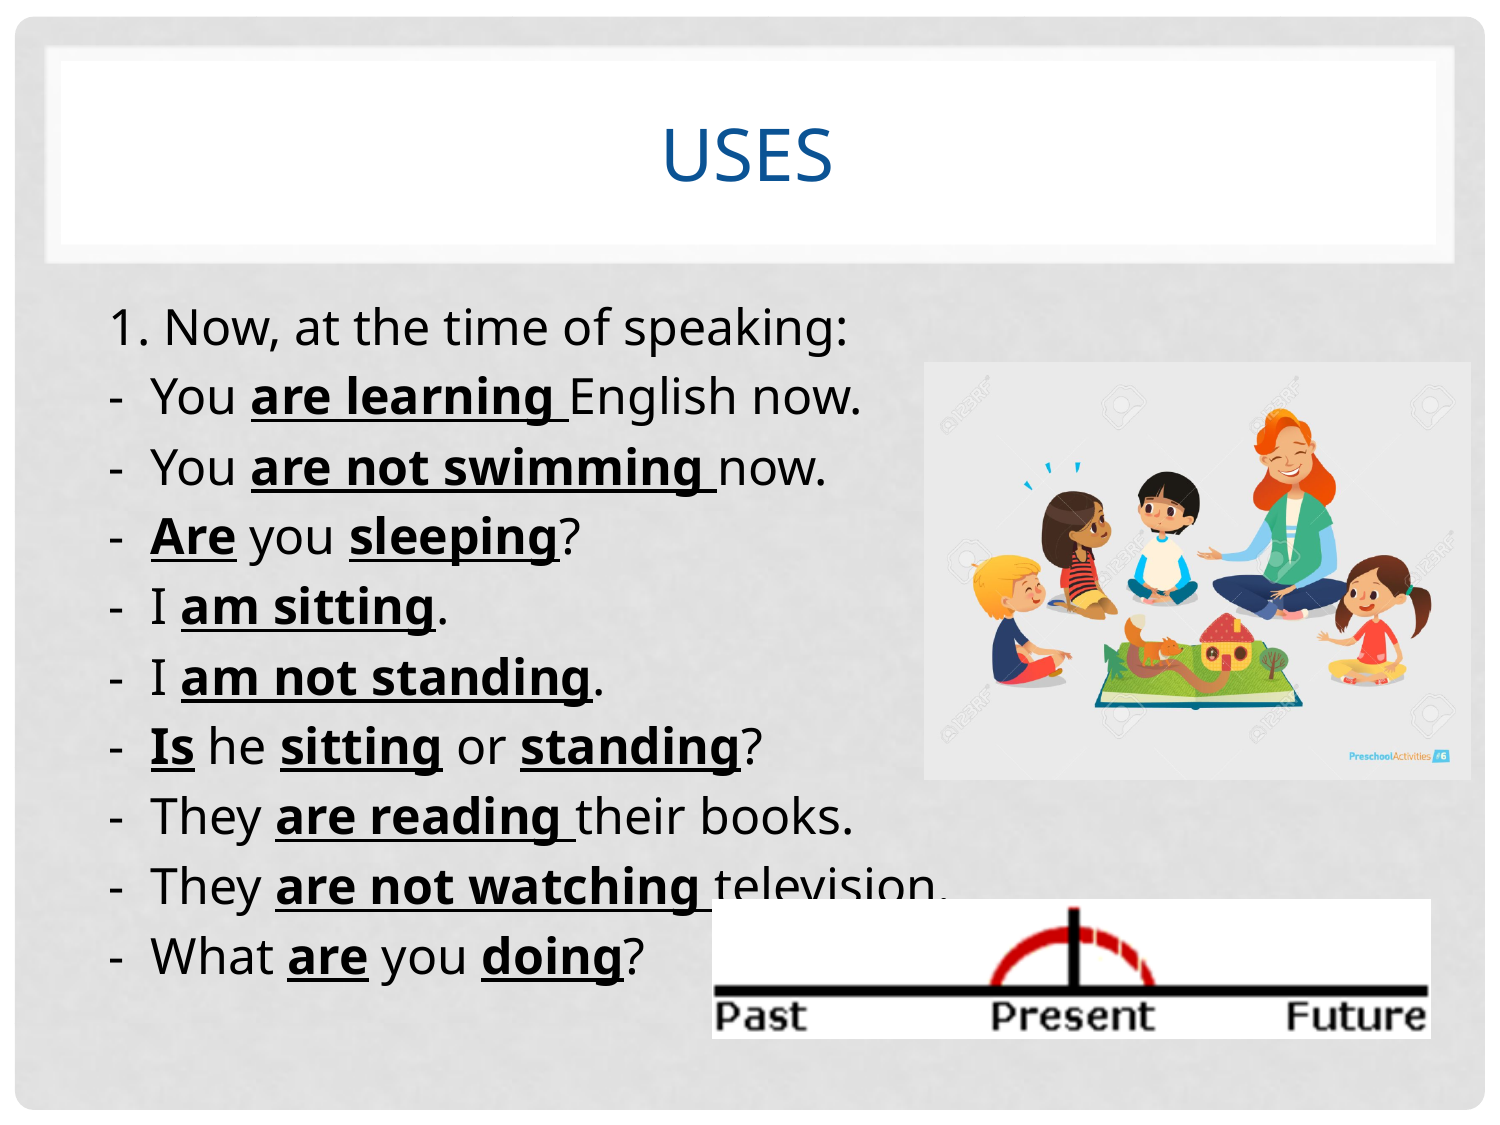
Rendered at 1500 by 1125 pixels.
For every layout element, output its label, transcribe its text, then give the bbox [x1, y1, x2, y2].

picture [712, 899, 1431, 1040]
picture [924, 362, 1471, 780]
list 1. Now, at the time of speaking: - You are learning English now. - You are not swimming now. - Are you sleeping? - I am sitting. - I am not standing. - Is he sitting or standing? - They are reading their books. - They are not watching television. - What are you doing? [75, 287, 1425, 1005]
title Uses [69, 66, 1425, 238]
